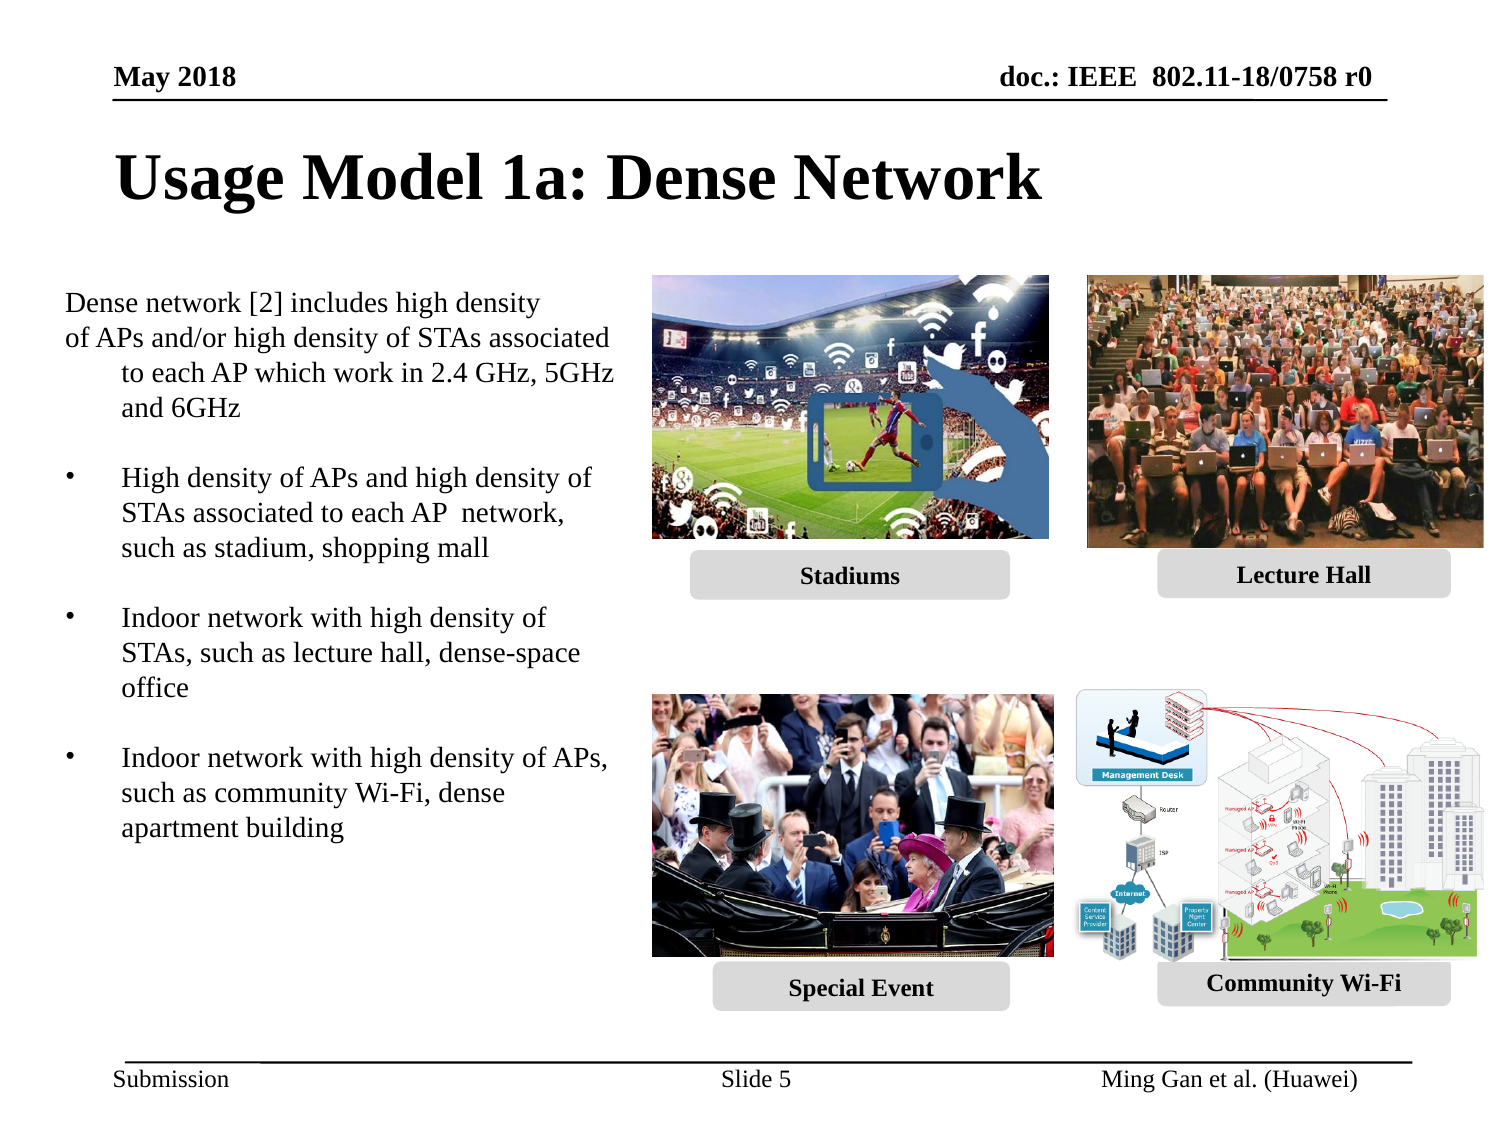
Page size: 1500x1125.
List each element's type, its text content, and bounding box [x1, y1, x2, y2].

picture [652, 693, 1054, 957]
picture [1070, 688, 1484, 962]
text_box Special Event [712, 966, 1011, 1011]
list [652, 275, 1049, 539]
picture [1087, 275, 1484, 548]
text_box Community Wi-Fi [1157, 970, 1451, 1007]
text_box Usage Model 1a: Dense Network [100, 125, 1376, 232]
slide_number Slide 5 [712, 1061, 800, 1093]
text_box Stadiums [689, 550, 1011, 600]
text_box Dense network [2] includes high density of APs and/or high density of STAs associated to each AP which work in 2.4 GHz, 5GHz and 6GHz High density of APs and high density of STAs associated to each AP network, such as stadium, shopping mall Indoor network with high density of STAs, such as lecture hall, dense-space office Indoor network with high density of APs, such as community Wi-Fi, dense apartment building [50, 275, 641, 1050]
text_box Lecture Hall [1157, 555, 1451, 599]
